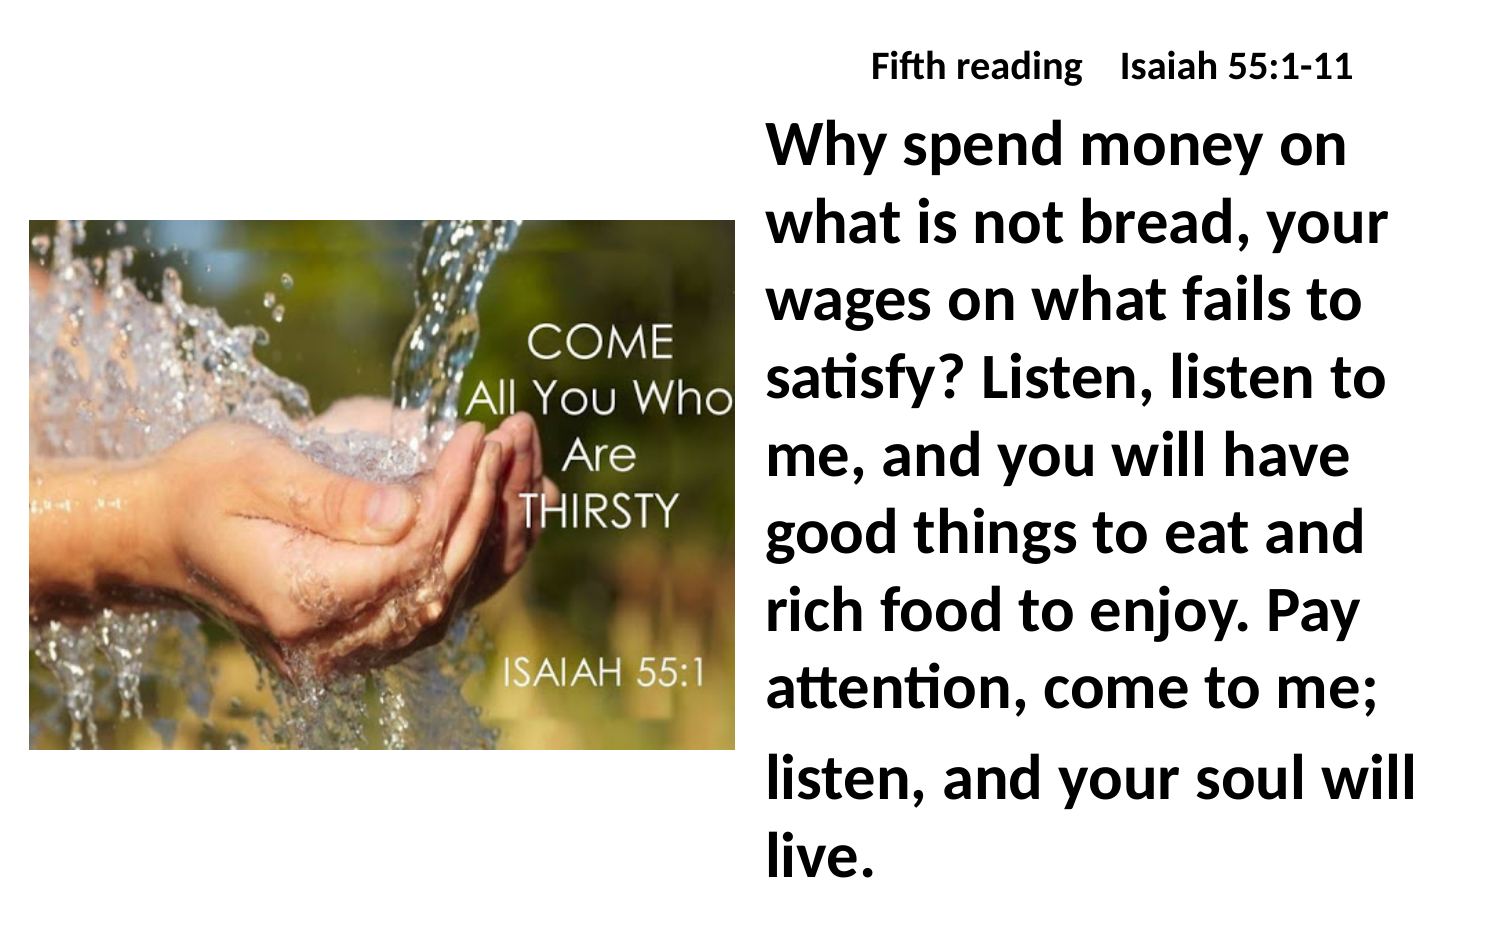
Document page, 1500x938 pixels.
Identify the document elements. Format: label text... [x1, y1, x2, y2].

subtitle Fifth reading Isaiah 55:1-11 Why spend money on what is not bread, your wages on what fails to satisfy? Listen, listen to me, and you will have good things to eat and rich food to enjoy. Pay attention, come to me; listen, and your soul will live. [750, 31, 1476, 906]
picture [29, 220, 736, 750]
